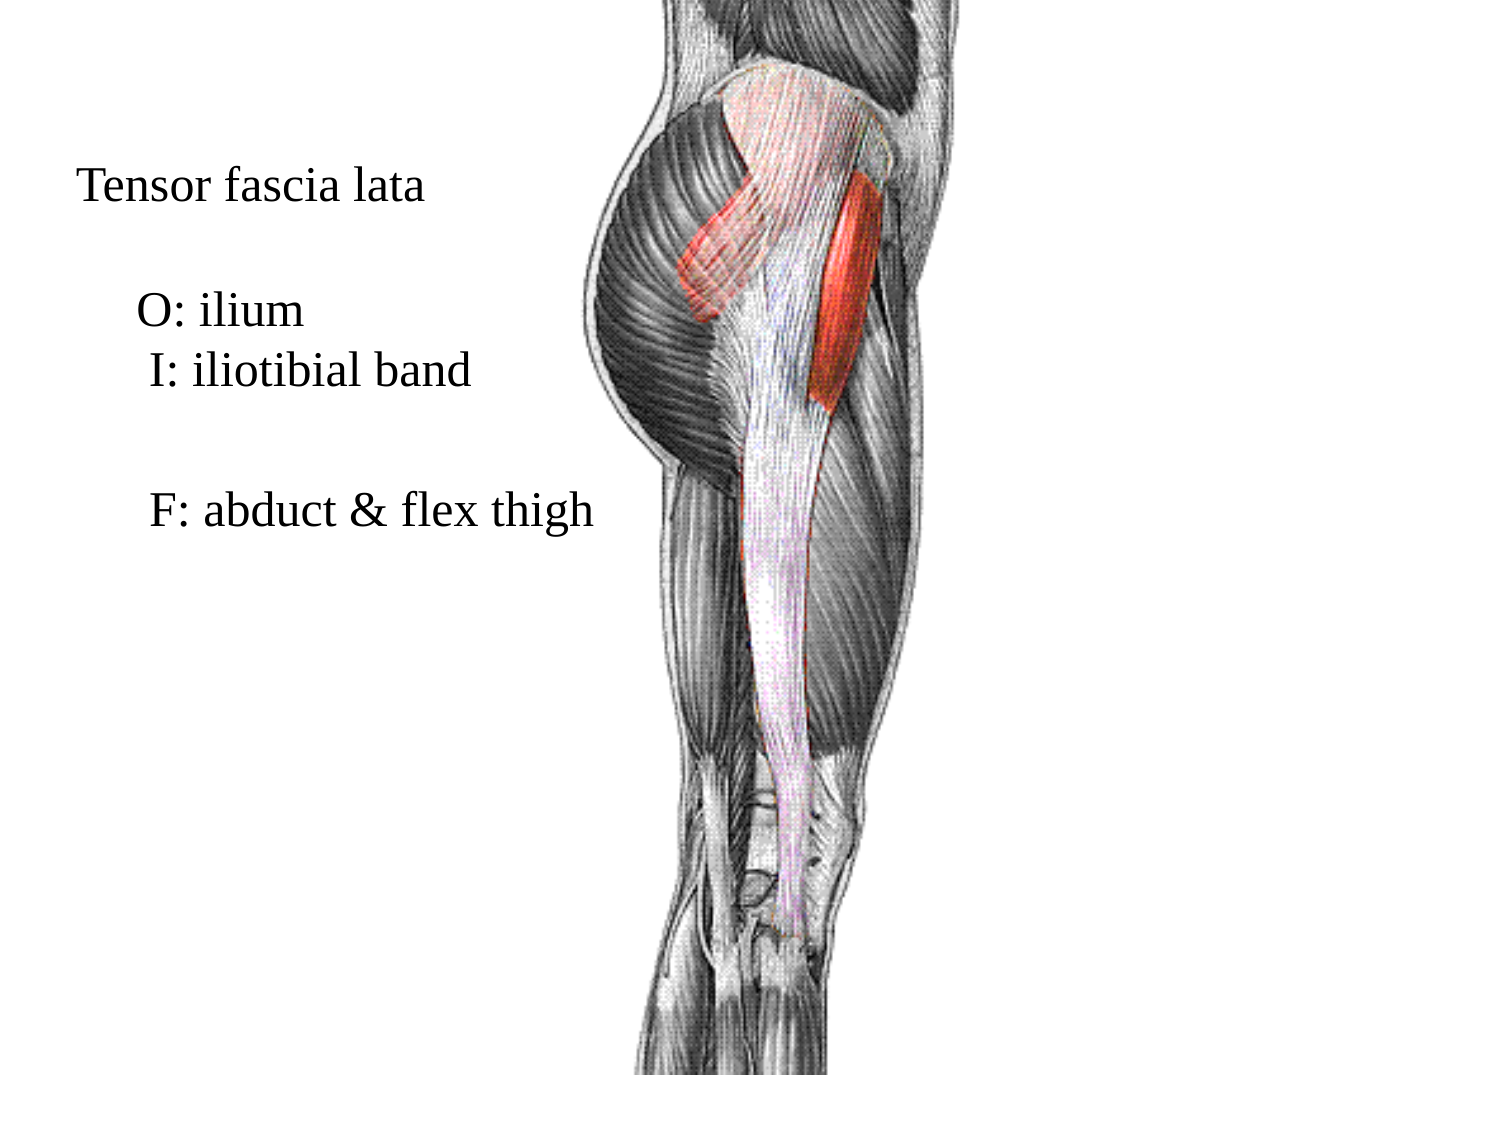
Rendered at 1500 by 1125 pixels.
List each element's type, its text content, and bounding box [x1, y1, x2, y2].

text_box Tensor fascia lata [61, 144, 441, 219]
text_box F: abduct & flex thigh [134, 469, 544, 544]
picture [549, 0, 1256, 1076]
text_box O: ilium I: iliotibial band [121, 269, 488, 404]
